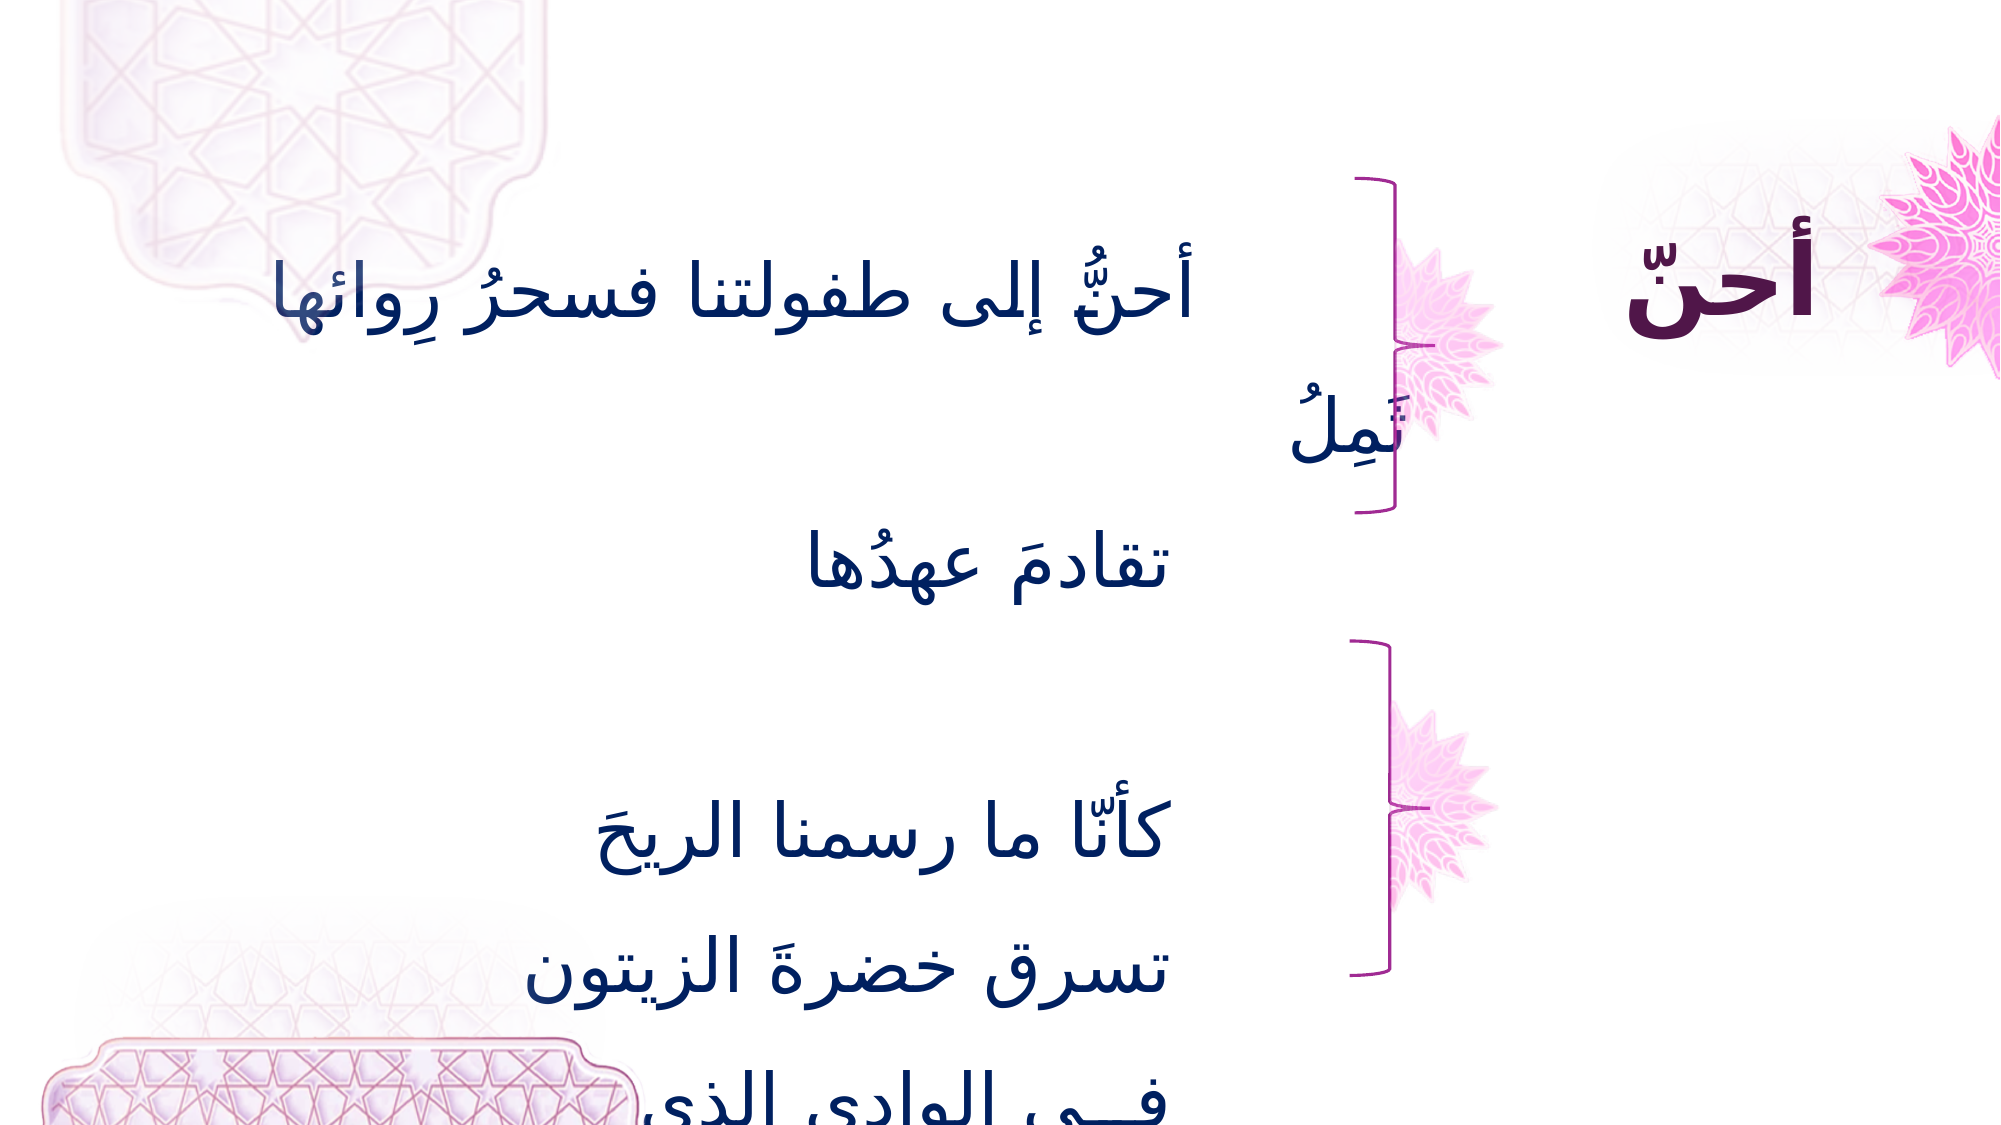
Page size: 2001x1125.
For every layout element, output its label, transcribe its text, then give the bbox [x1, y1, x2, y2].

picture [2, 636, 714, 1125]
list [1637, 0, 2000, 649]
picture [0, 0, 673, 439]
picture [1819, 53, 2000, 499]
text_box [1349, 639, 1392, 978]
text_box [1354, 176, 1397, 515]
picture [1354, 605, 1537, 962]
text_box أحنّ [1542, 164, 1637, 345]
text_box أحنُّ إلى طفولتنا فسحرُ رِوائها ثَمِلُ تقادمَ عهدُها كأنّا ما رسمنا الريحَ تسرق خضرةَ الزيتون في الوادي الذي قد ضمَّهُ الجبلُ [255, 189, 1424, 673]
picture [1359, 142, 1542, 499]
